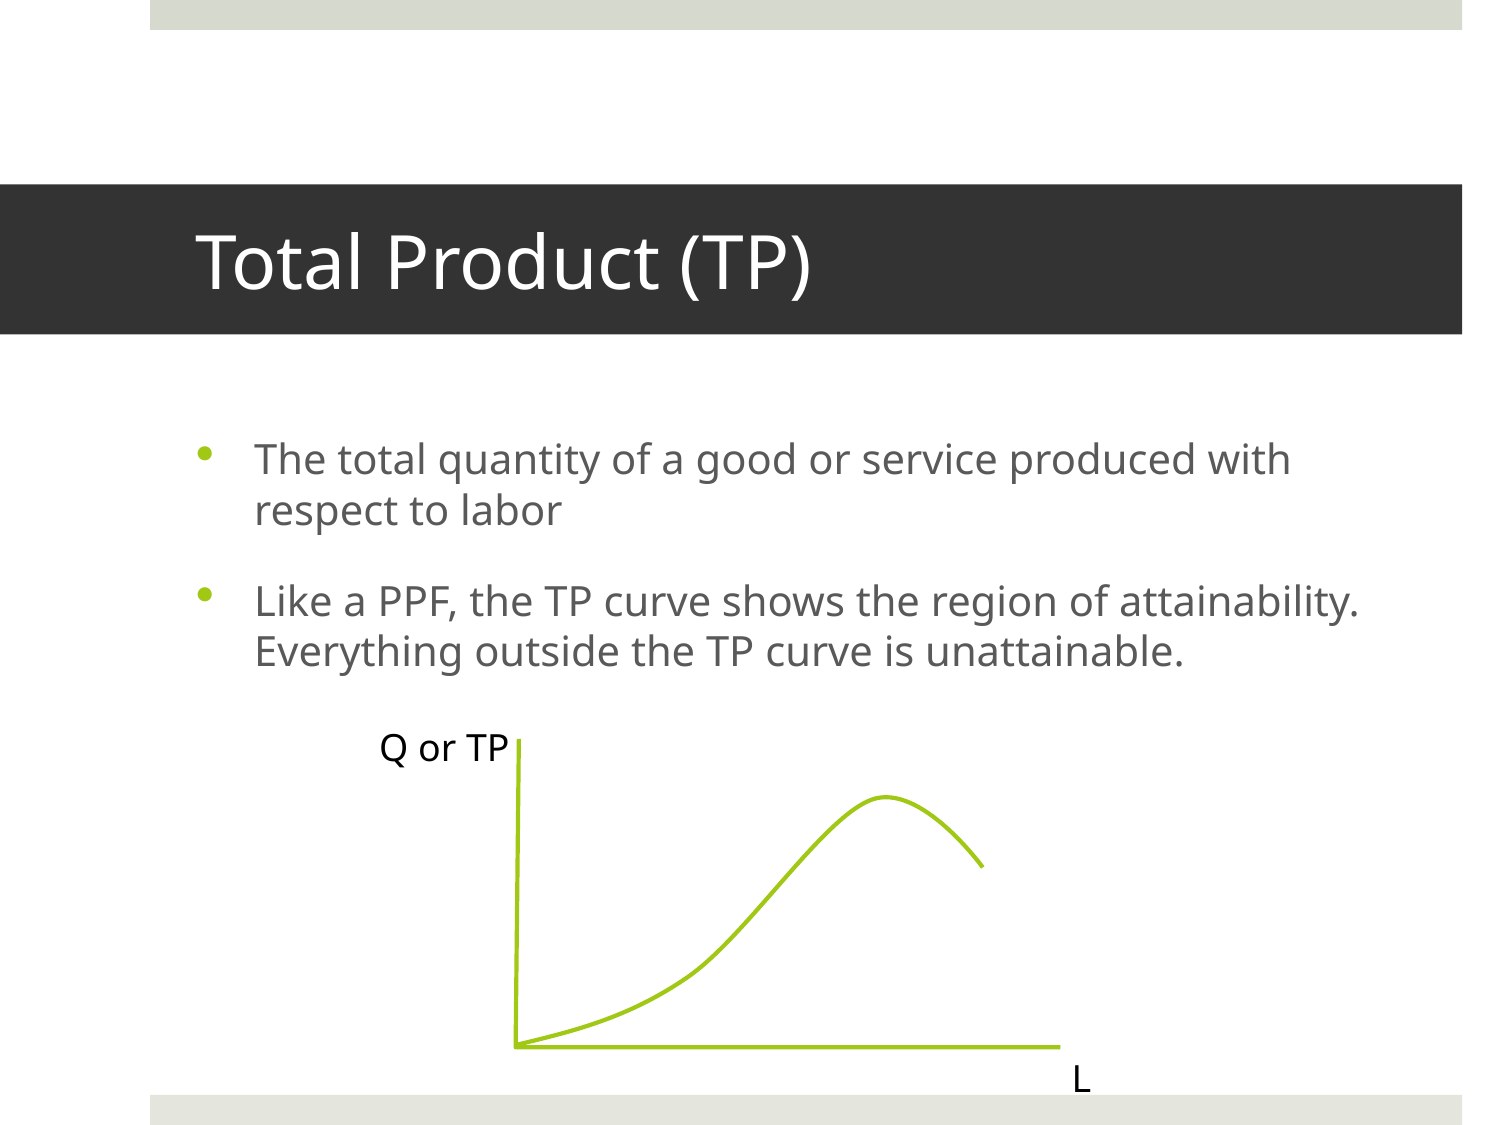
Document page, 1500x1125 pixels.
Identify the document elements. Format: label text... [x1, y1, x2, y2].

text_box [372, 716, 1104, 1101]
title Total Product (TP) [0, 184, 1463, 335]
list The total quantity of a good or service produced with respect to labor Like a PPF, the TP curve shows the region of attainability. Everything outside the TP curve is unattainable. [182, 425, 1432, 1028]
